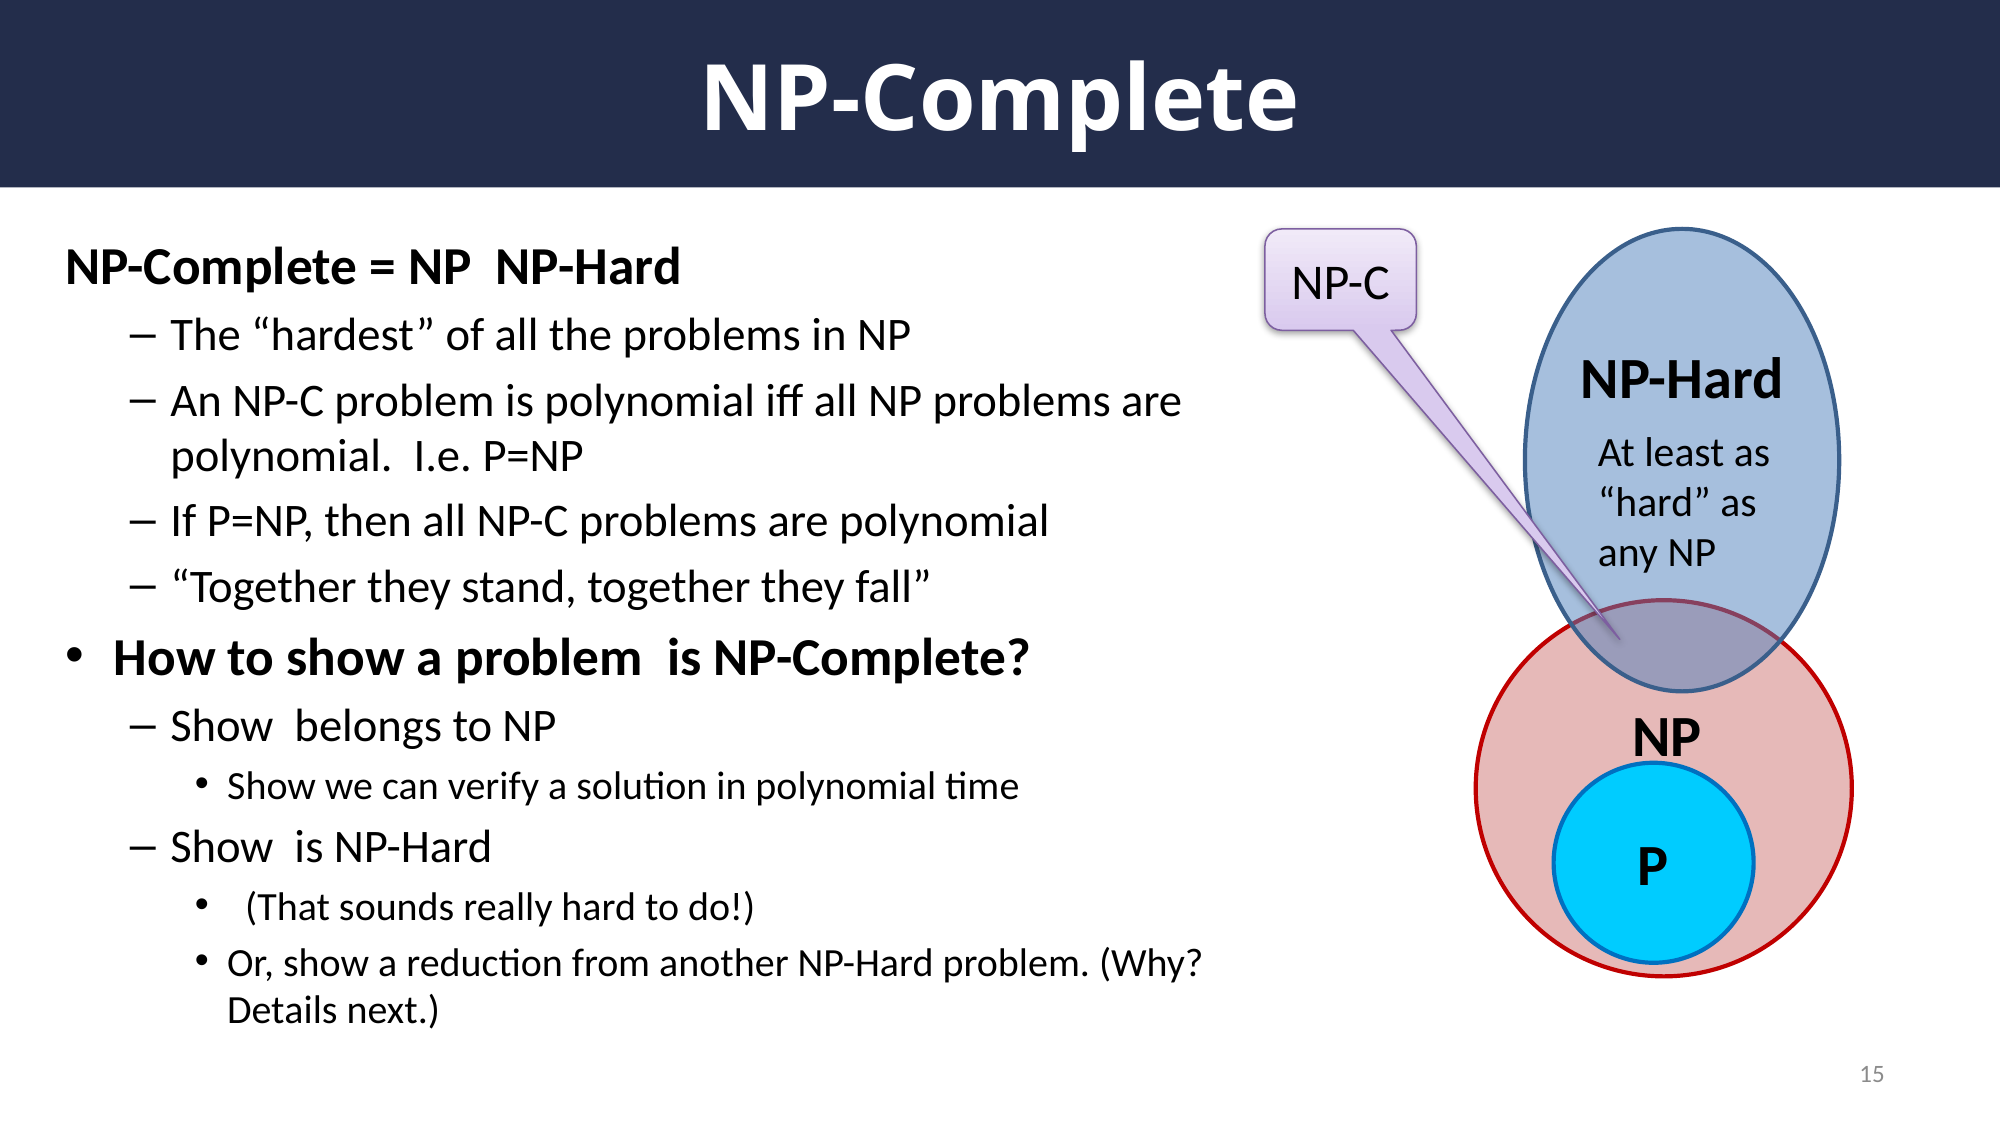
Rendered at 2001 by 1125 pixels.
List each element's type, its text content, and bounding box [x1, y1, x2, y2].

title NP-Complete [99, 24, 1900, 163]
text_box NP-C [1264, 228, 1621, 640]
text_box [1473, 623, 1854, 979]
text_box NP [1617, 690, 1717, 776]
text_box [1522, 226, 1839, 694]
text_box At least as “hard” as any NP [1583, 417, 1852, 582]
text_box P [1623, 819, 1684, 905]
text_box [1551, 767, 1756, 965]
text_box NP-Hard [1566, 332, 1799, 418]
slide_number 15 [1433, 1042, 1900, 1103]
